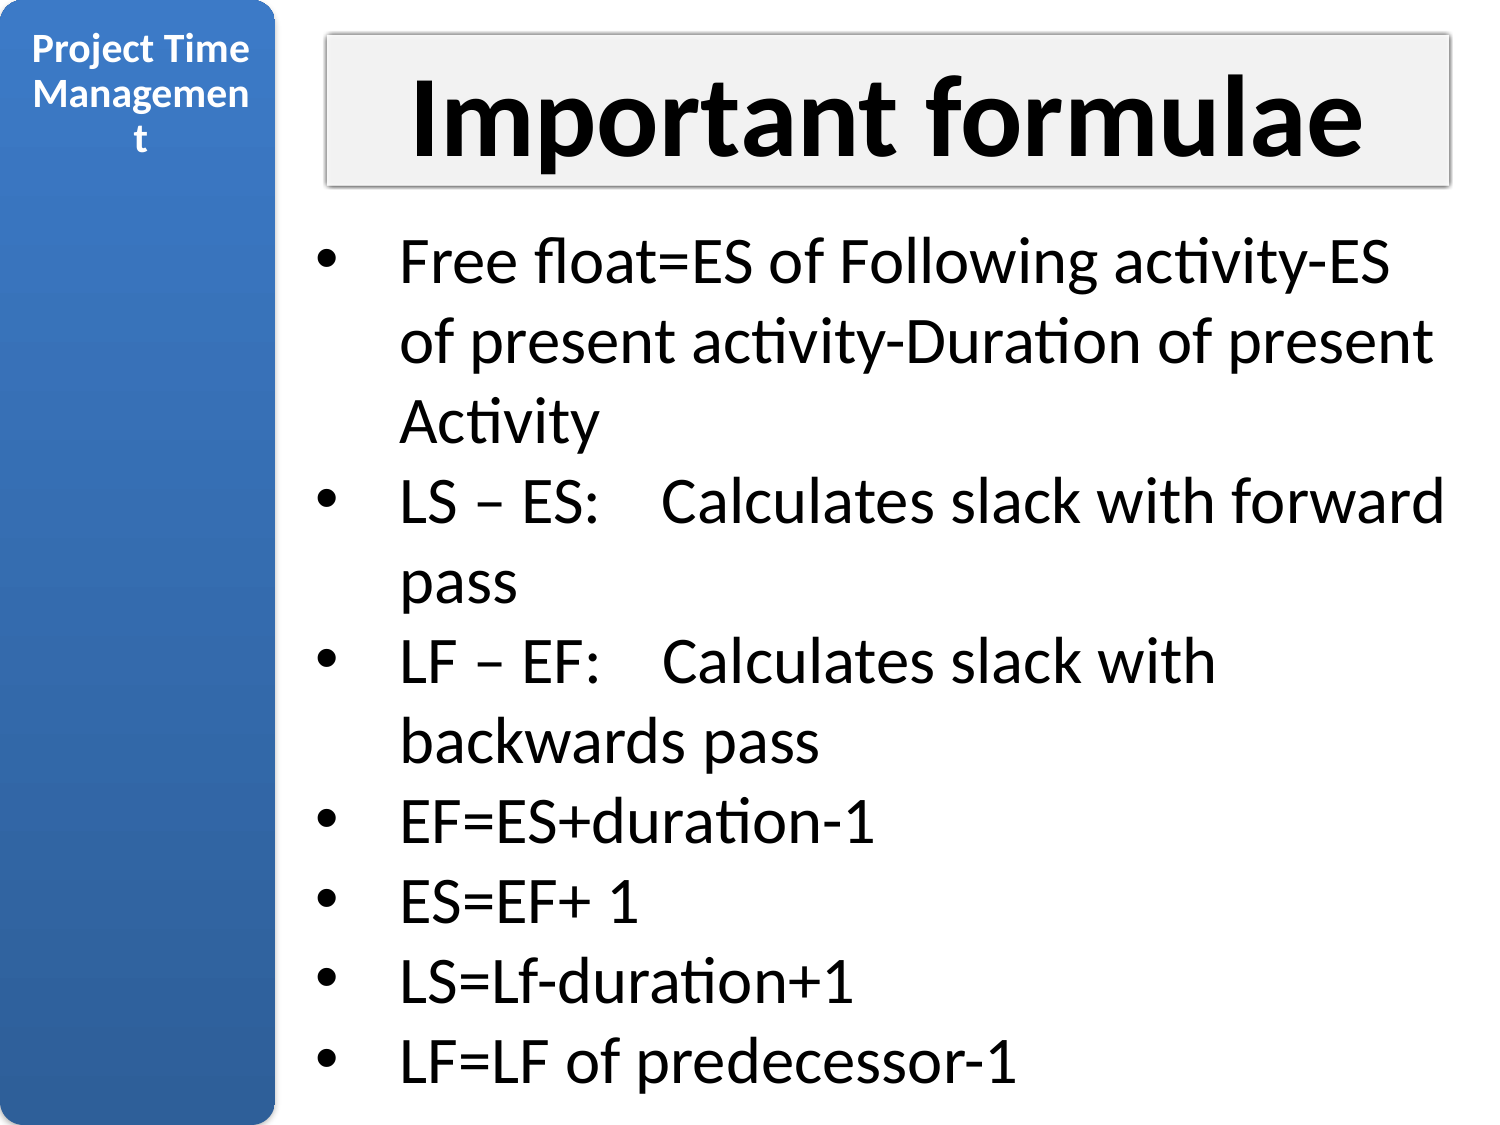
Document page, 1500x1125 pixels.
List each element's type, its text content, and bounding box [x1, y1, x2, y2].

text_box Free float=ES of Following activity-ES of present activity-Duration of present Activity LS – ES: Calculates slack with forward pass LF – EF: Calculates slack with backwards pass EF=ES+duration-1 ES=EF+ 1 LS=Lf-duration+1 LF=LF of predecessor-1 [300, 209, 1463, 1075]
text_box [0, 0, 276, 1125]
text_box Important formulae [331, 39, 1445, 182]
